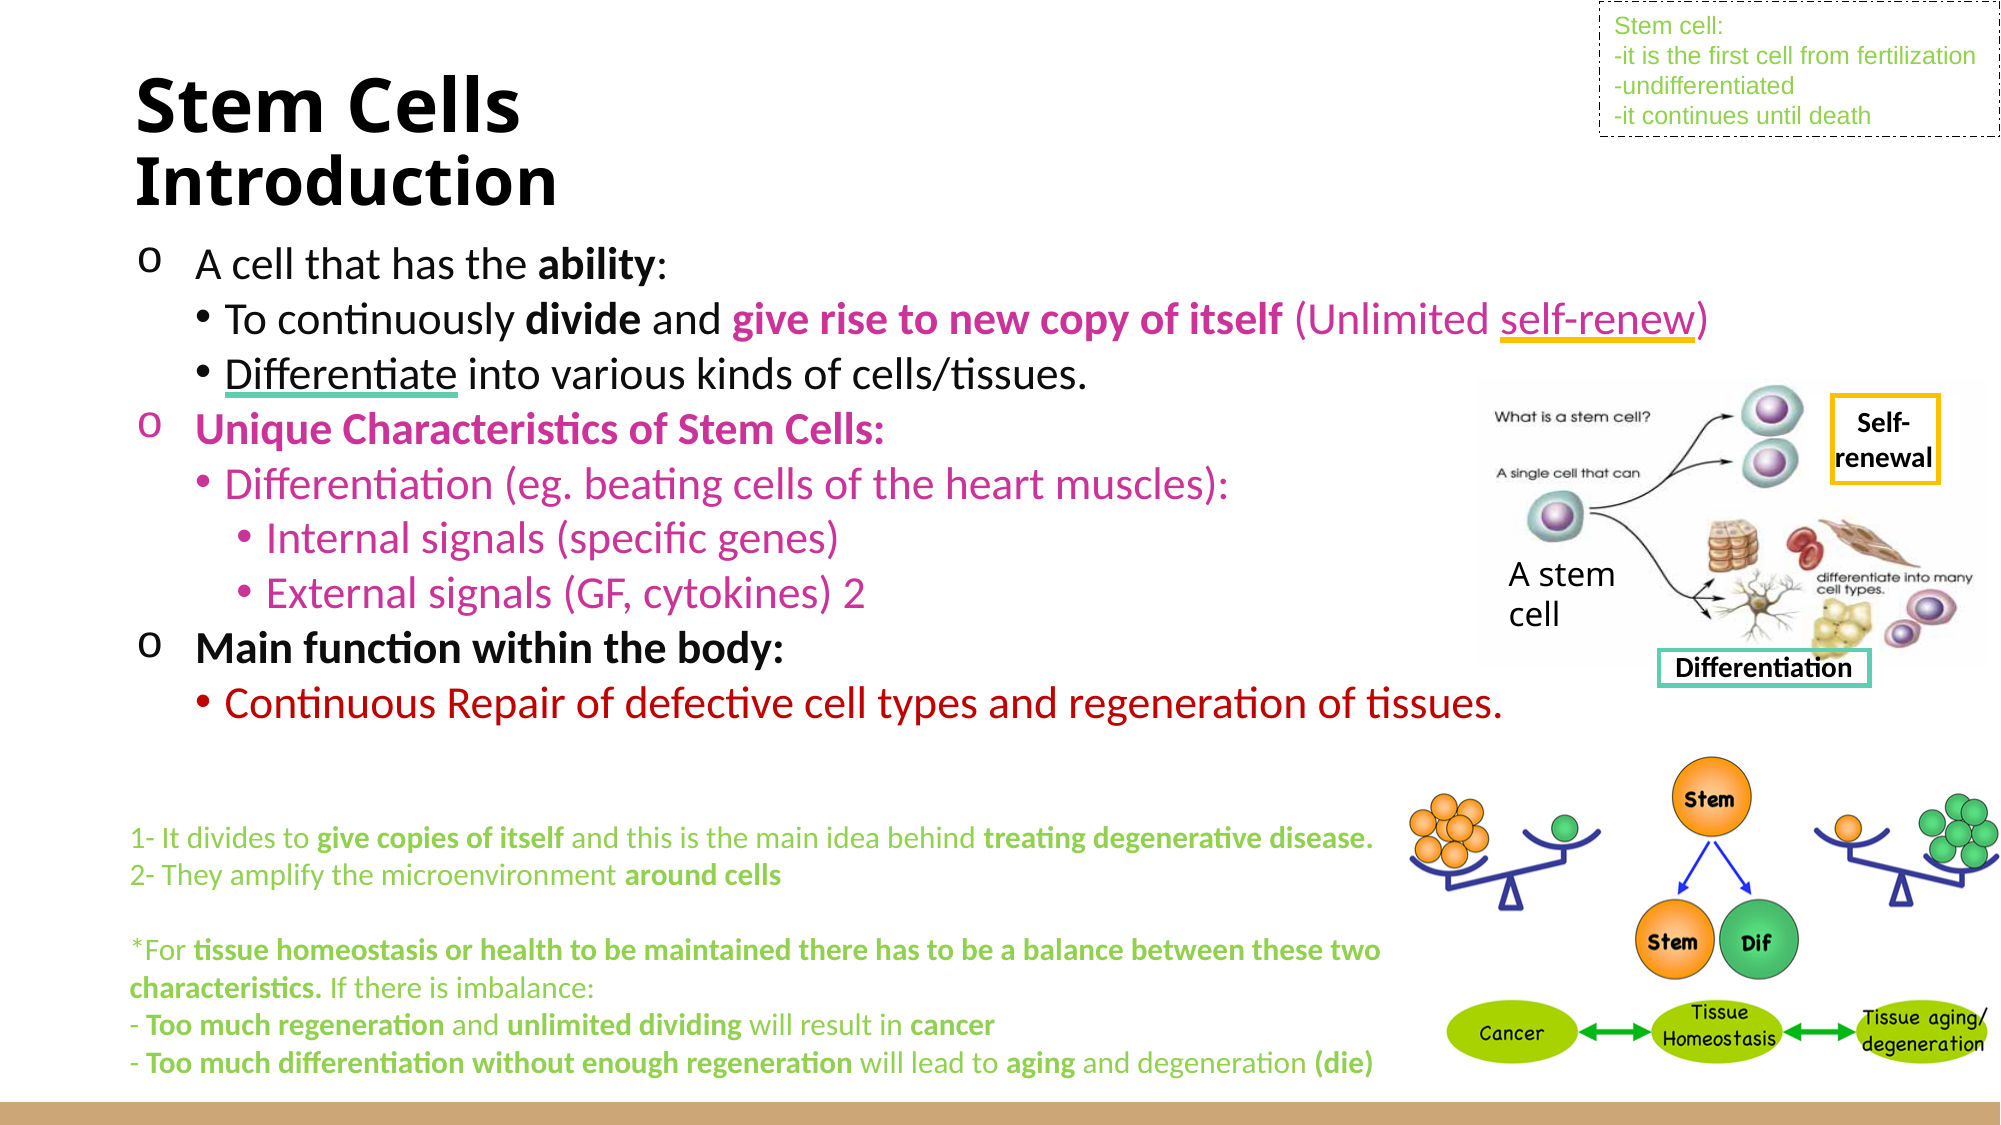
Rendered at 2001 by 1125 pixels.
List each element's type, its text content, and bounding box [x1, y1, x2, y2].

text_box 1- It divides to give copies of itself and this is the main idea behind treating degenerative disease. 2- They amplify the microenvironment around cells *For tissue homeostasis or health to be maintained there has to be a balance between these two characteristics. If there is imbalance: - Too much regeneration and unlimited dividing will result in cancer - Too much differentiation without enough regeneration will lead to aging and degeneration (die) [114, 809, 1502, 1087]
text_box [1476, 378, 1986, 692]
text_box A cell that has the ability: To continuously divide and give rise to new copy of itself (Unlimited self-renew) Differentiate into various kinds of cells/tissues. Unique Characteristics of Stem Cells: Differentiation (eg. beating cells of the heart muscles): Internal signals (specific genes) External signals (GF, cytokines) 2 Main function within the body: Continuous Repair of defective cell types and regeneration of tissues. [121, 241, 1753, 745]
text_box Stem cell: -it is the first cell from fertilization -undifferentiated -it continues until death [1599, 1, 2000, 137]
text_box Stem Cells Introduction [121, 59, 1847, 241]
picture [1407, 755, 2000, 1066]
